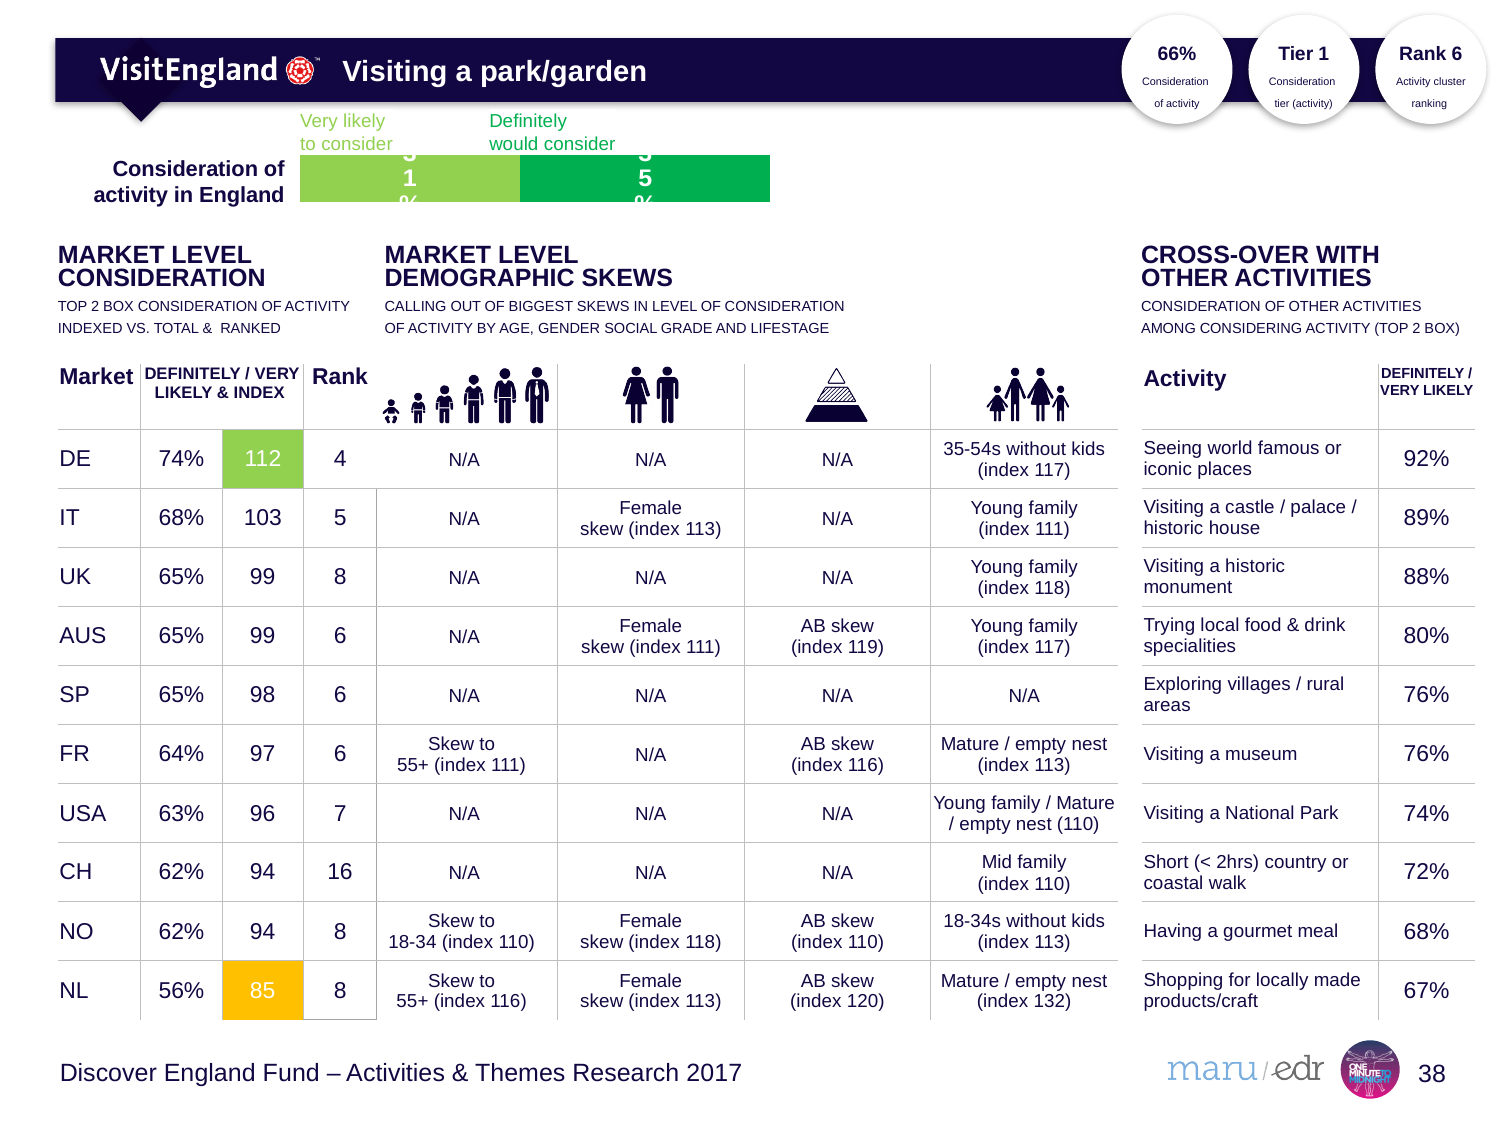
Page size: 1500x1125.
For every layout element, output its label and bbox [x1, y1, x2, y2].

table_cell [1142, 548, 1378, 606]
table_cell [745, 784, 930, 842]
table_cell [58, 902, 140, 960]
table_cell [304, 725, 557, 783]
table_cell [1142, 666, 1378, 724]
table_cell [304, 961, 557, 1020]
table_cell [141, 843, 222, 901]
table_cell [141, 548, 222, 606]
table_cell [141, 725, 222, 783]
table_cell [745, 843, 930, 901]
table_cell [304, 489, 557, 547]
table_cell [558, 548, 744, 606]
table_cell [931, 902, 1118, 960]
table_cell [931, 784, 1118, 842]
table_cell [304, 666, 557, 724]
table_cell [931, 666, 1118, 724]
table_cell [1142, 961, 1378, 1020]
table_cell [558, 607, 744, 665]
table_cell [304, 430, 557, 488]
table_cell [1379, 902, 1475, 960]
table_header [931, 364, 1118, 429]
text_box [620, 365, 684, 427]
table_cell [223, 607, 303, 665]
table_cell [1379, 725, 1475, 783]
list [59, 1049, 779, 1095]
table_cell [58, 843, 140, 901]
table_cell [558, 489, 744, 547]
table_cell [931, 430, 1118, 488]
table_cell [1142, 725, 1378, 783]
table_cell [1379, 961, 1475, 1020]
table_cell [58, 725, 140, 783]
table_header [745, 364, 930, 429]
table_cell [1379, 843, 1475, 901]
table_cell [223, 430, 303, 488]
table_header [558, 364, 744, 429]
table_cell [931, 725, 1118, 783]
table_cell [558, 430, 744, 488]
table_cell [558, 784, 744, 842]
table_cell [745, 548, 930, 606]
table_cell [745, 961, 930, 1020]
picture [379, 364, 554, 432]
table_cell [1142, 607, 1378, 665]
table_cell [558, 725, 744, 783]
table_header [141, 364, 303, 429]
table_cell [745, 725, 930, 783]
text_box [1141, 237, 1485, 345]
table_cell [223, 961, 303, 1020]
table_cell [1142, 784, 1378, 842]
table_cell [745, 666, 930, 724]
text_box [1374, 13, 1488, 125]
table_cell [141, 607, 222, 665]
table_header [304, 364, 379, 429]
table_cell [931, 489, 1118, 547]
picture [803, 366, 870, 425]
picture [1167, 1046, 1324, 1090]
table_cell [58, 607, 140, 665]
table_cell [1379, 430, 1475, 488]
picture [95, 56, 322, 88]
table_cell [141, 961, 222, 1020]
table_header [1142, 364, 1378, 429]
table_cell [745, 430, 930, 488]
table_header [58, 364, 140, 429]
table_cell [223, 784, 303, 842]
table_cell [304, 548, 557, 606]
text_box [384, 237, 875, 345]
table_cell [223, 666, 303, 724]
table_cell [931, 961, 1118, 1020]
table_cell [223, 902, 303, 960]
table_cell [141, 784, 222, 842]
table_cell [558, 666, 744, 724]
table_cell [745, 607, 930, 665]
table_cell [141, 666, 222, 724]
table_cell [558, 961, 744, 1020]
picture [983, 365, 1071, 424]
table_cell [1379, 607, 1475, 665]
table_cell [1142, 489, 1378, 547]
table_cell [931, 843, 1118, 901]
table_cell [558, 843, 744, 901]
table_cell [1379, 666, 1475, 724]
table_cell [1379, 784, 1475, 842]
table_cell [141, 430, 222, 488]
table_cell [58, 784, 140, 842]
table_cell [558, 902, 744, 960]
table_cell [745, 489, 930, 547]
table_cell [1142, 430, 1378, 488]
table_cell [223, 548, 303, 606]
table_cell [304, 843, 557, 901]
chart [0, 140, 1375, 218]
table_cell [304, 607, 557, 665]
table_cell [745, 902, 930, 960]
table_header [1379, 364, 1475, 429]
table_cell [223, 843, 303, 901]
table_cell [58, 548, 140, 606]
table_cell [58, 430, 140, 488]
table_cell [1379, 489, 1475, 547]
text_box [300, 109, 393, 140]
text_box [1247, 13, 1361, 125]
table_cell [223, 489, 303, 547]
table_cell [141, 489, 222, 547]
table_cell [141, 902, 222, 960]
table_cell [931, 548, 1118, 606]
table_cell [223, 725, 303, 783]
text_box [327, 13, 1234, 125]
table_cell [1142, 902, 1378, 960]
table_cell [304, 784, 557, 842]
table_cell [58, 489, 140, 547]
table_cell [58, 666, 140, 724]
table_cell [58, 961, 140, 1020]
picture [1340, 1040, 1400, 1099]
text_box [489, 109, 616, 140]
table_cell [1379, 548, 1475, 606]
table_cell [304, 902, 557, 960]
table_cell [1142, 843, 1378, 901]
text_box [57, 237, 372, 345]
table_cell [931, 607, 1118, 665]
